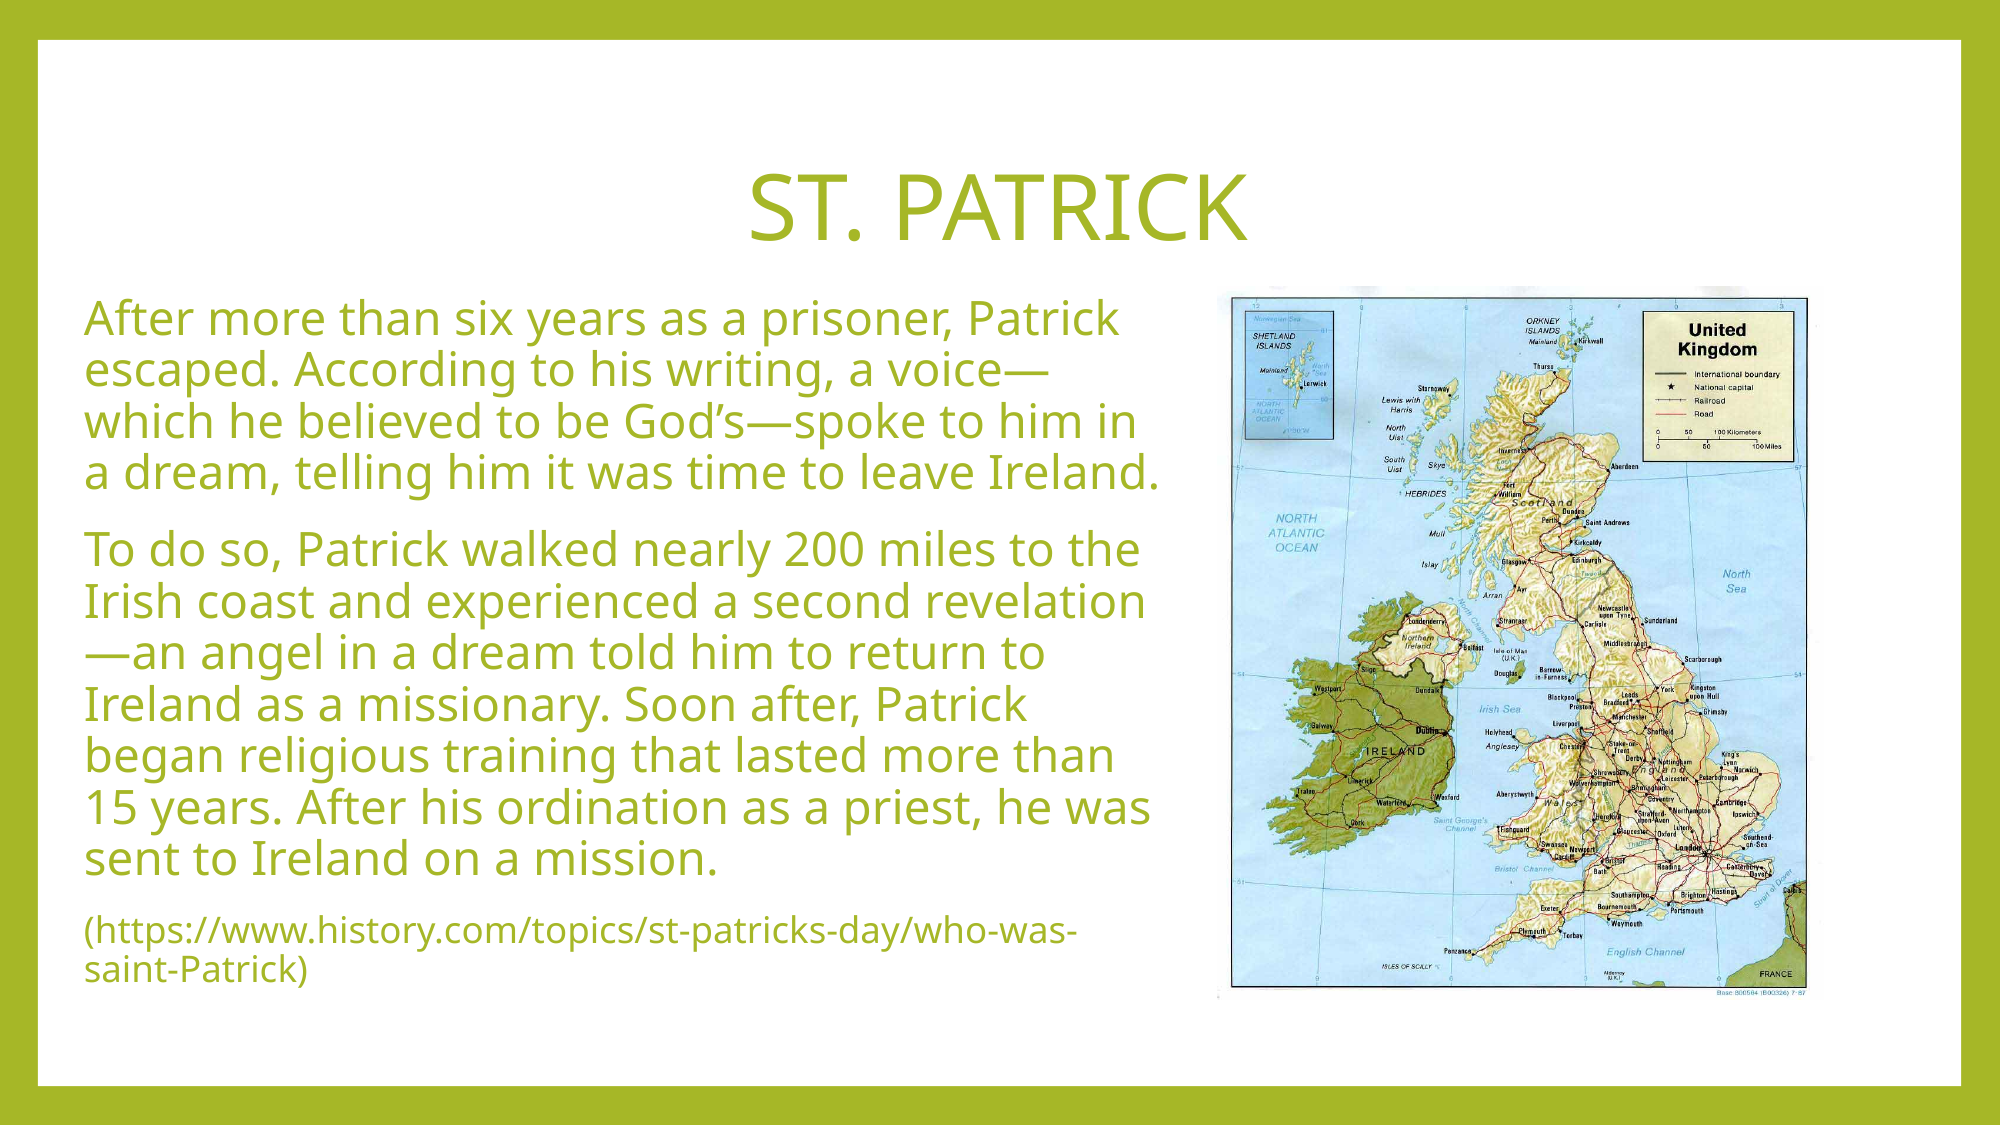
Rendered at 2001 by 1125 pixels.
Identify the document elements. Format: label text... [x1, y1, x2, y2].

list After more than six years as a prisoner, Patrick escaped. According to his writing, a voice—which he believed to be God’s—spoke to him in a dream, telling him it was time to leave Ireland. To do so, Patrick walked nearly 200 miles to the Irish coast and experienced a second revelation—an angel in a dream told him to return to Ireland as a missionary. Soon after, Patrick began religious training that lasted more than 15 years. After his ordination as a priest, he was sent to Ireland on a mission. (https://www.history.com/topics/st-patricks-day/who-was-saint-Patrick) [62, 286, 1186, 1040]
picture [1217, 286, 1824, 1001]
title ST. PATRICK [187, 99, 1808, 323]
